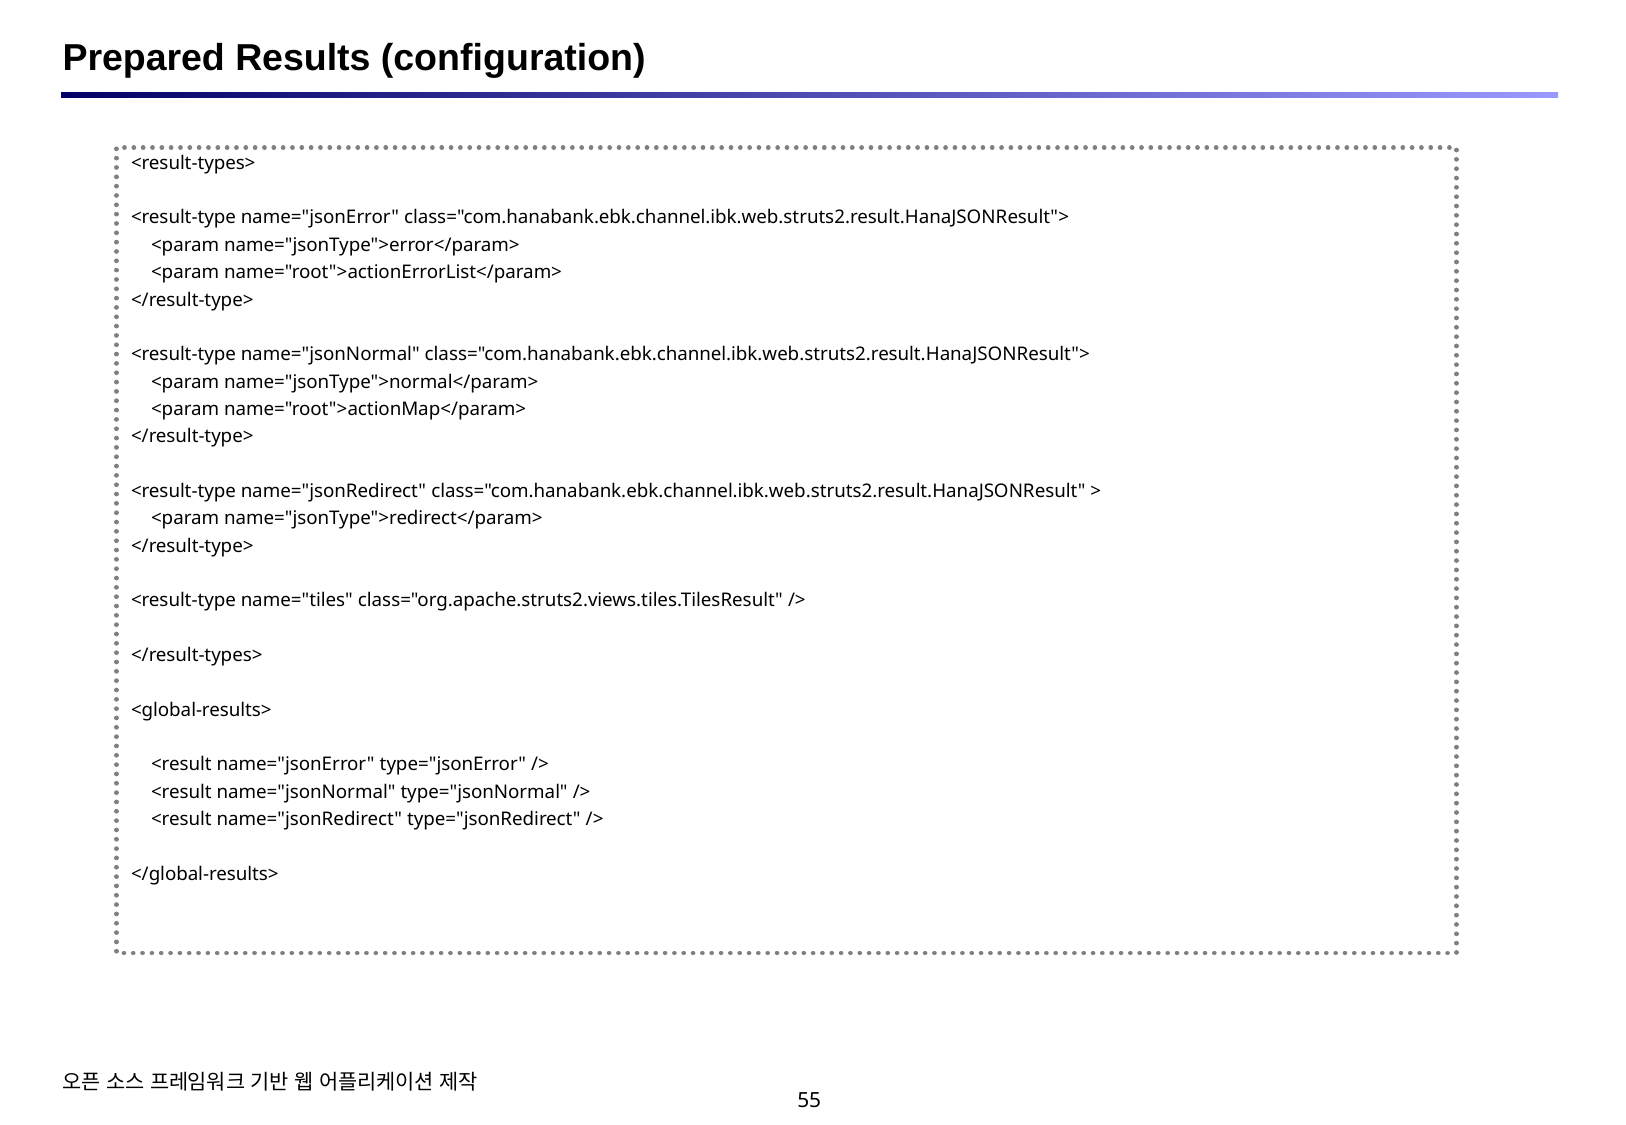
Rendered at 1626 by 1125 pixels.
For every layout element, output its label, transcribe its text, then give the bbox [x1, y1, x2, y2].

text_box <result-types> <result-type name="jsonError" class="com.hanabank.ebk.channel.ibk.web.struts2.result.HanaJSONResult"> <param name="jsonType">error</param> <param name="root">actionErrorList</param> </result-type> <result-type name="jsonNormal" class="com.hanabank.ebk.channel.ibk.web.struts2.result.HanaJSONResult"> <param name="jsonType">normal</param> <param name="root">actionMap</param> </result-type> <result-type name="jsonRedirect" class="com.hanabank.ebk.channel.ibk.web.struts2.result.HanaJSONResult" > <param name="jsonType">redirect</param> </result-type> <result-type name="tiles" class="org.apache.struts2.views.tiles.TilesResult" /> </result-types> <global-results> <result name="jsonError" type="jsonError" /> <result name="jsonNormal" type="jsonNormal" /> <result name="jsonRedirect" type="jsonRedirect" /> </global-results> [116, 147, 1457, 954]
title Prepared Results (configuration) [62, 32, 1560, 79]
